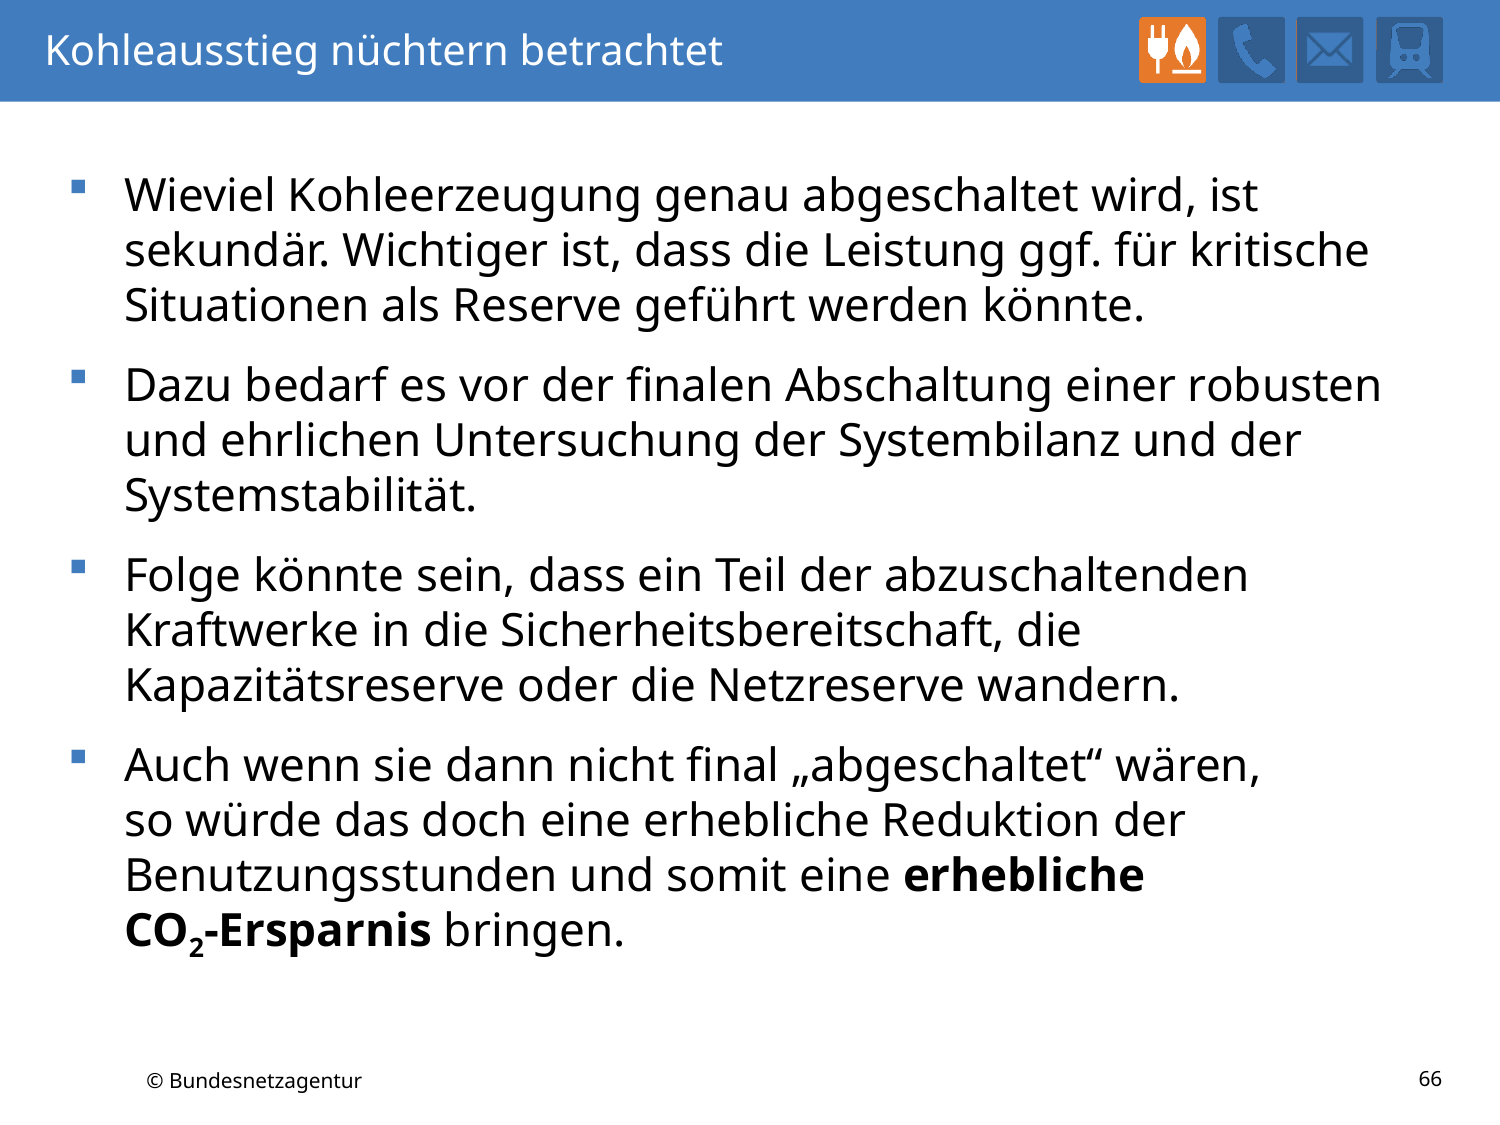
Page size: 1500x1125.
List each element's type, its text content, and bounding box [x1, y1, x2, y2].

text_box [1376, 16, 1444, 84]
footer © Bundesnetzagentur [131, 1060, 1182, 1105]
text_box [1217, 16, 1286, 84]
picture [1139, 16, 1206, 83]
slide_number 66 [1358, 1058, 1458, 1103]
text_box Wieviel Kohleerzeugung genau abgeschaltet wird, ist sekundär. Wichtiger ist, dass die Leistung ggf. für kritische Situationen als Reserve geführt werden könnte. Dazu bedarf es vor der finalen Abschaltung einer robusten und ehrlichen Untersuchung der Systembilanz und der Systemstabilität. Folge könnte sein, dass ein Teil der abzuschaltenden Kraftwerke in die Sicherheitsbereitschaft, die Kapazitätsreserve oder die Netzreserve wandern. Auch wenn sie dann nicht final „abgeschaltet“ wären, so würde das doch eine erhebliche Reduktion der Benutzungsstunden und somit eine erhebliche CO2-Ersparnis bringen. [53, 157, 1459, 970]
title Kohleausstieg nüchtern betrachtet [29, 0, 1049, 98]
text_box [1296, 16, 1364, 84]
